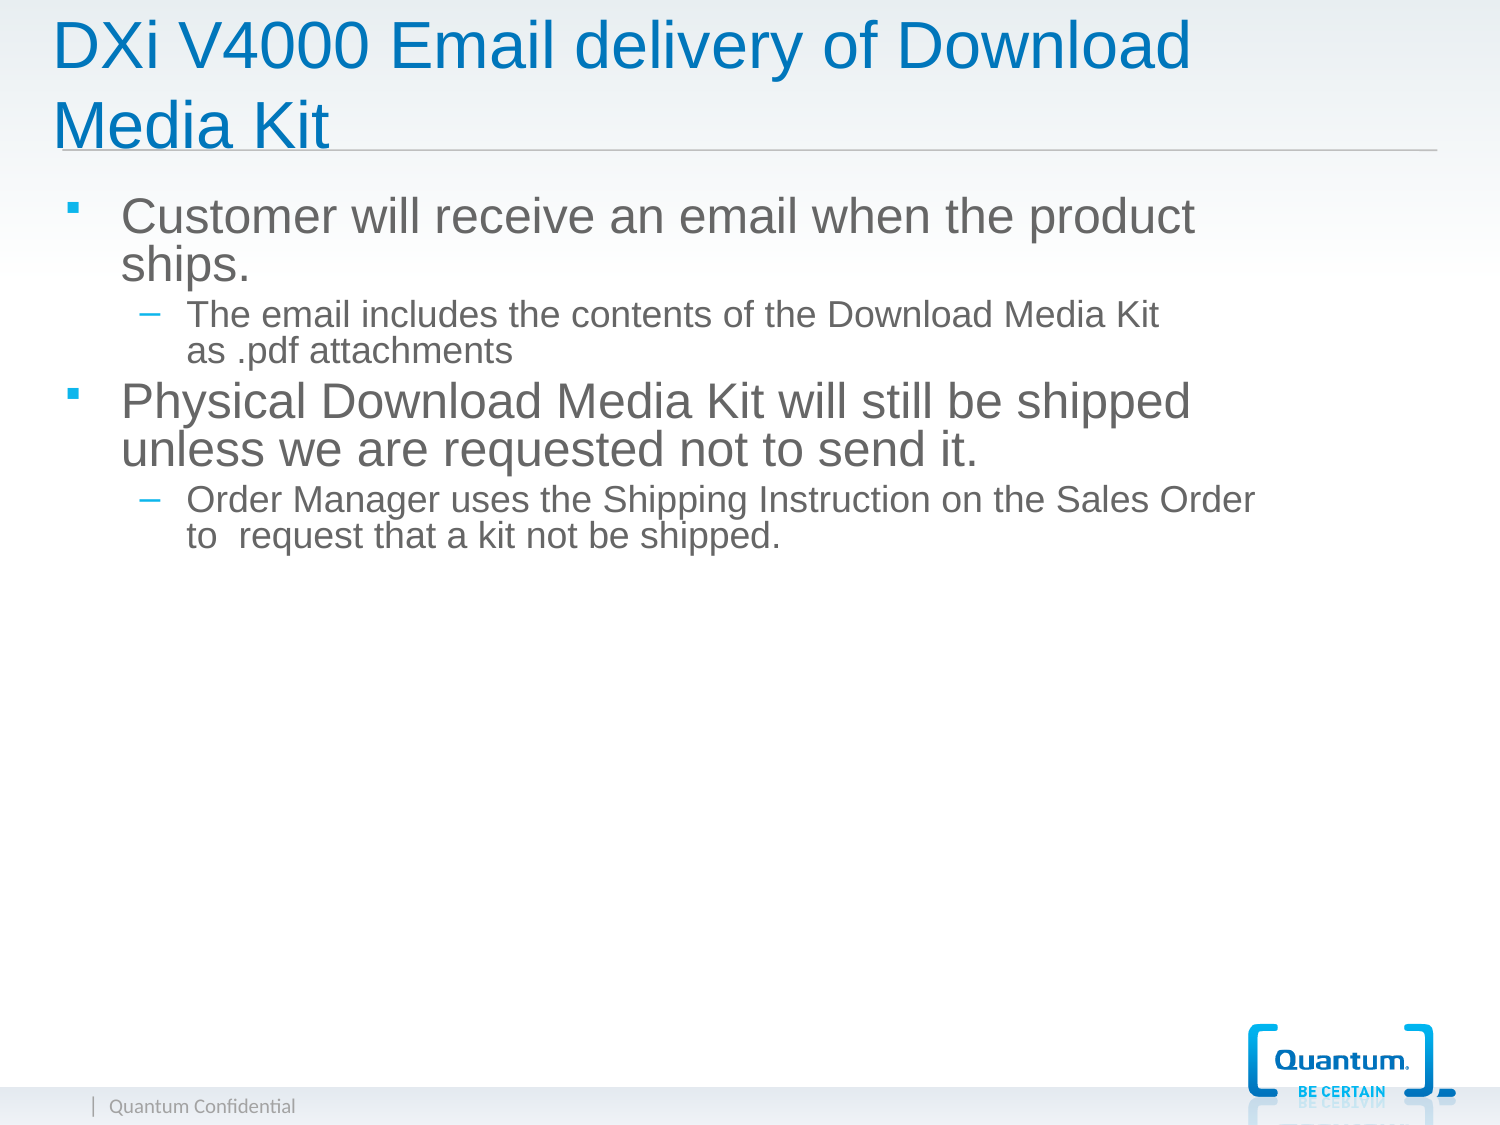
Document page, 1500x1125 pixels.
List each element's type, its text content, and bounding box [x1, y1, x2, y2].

list Customer will receive an email when the product ships. The email includes the contents of the Download Media Kit as .pdf attachments Physical Download Media Kit will still be shipped unless we are requested not to send it. Order Manager uses the Shipping Instruction on the Sales Order to request that a kit not be shipped. [49, 187, 1288, 759]
title DXi V4000 Email delivery of Download Media Kit [37, 0, 1313, 164]
picture [1240, 1012, 1463, 1125]
